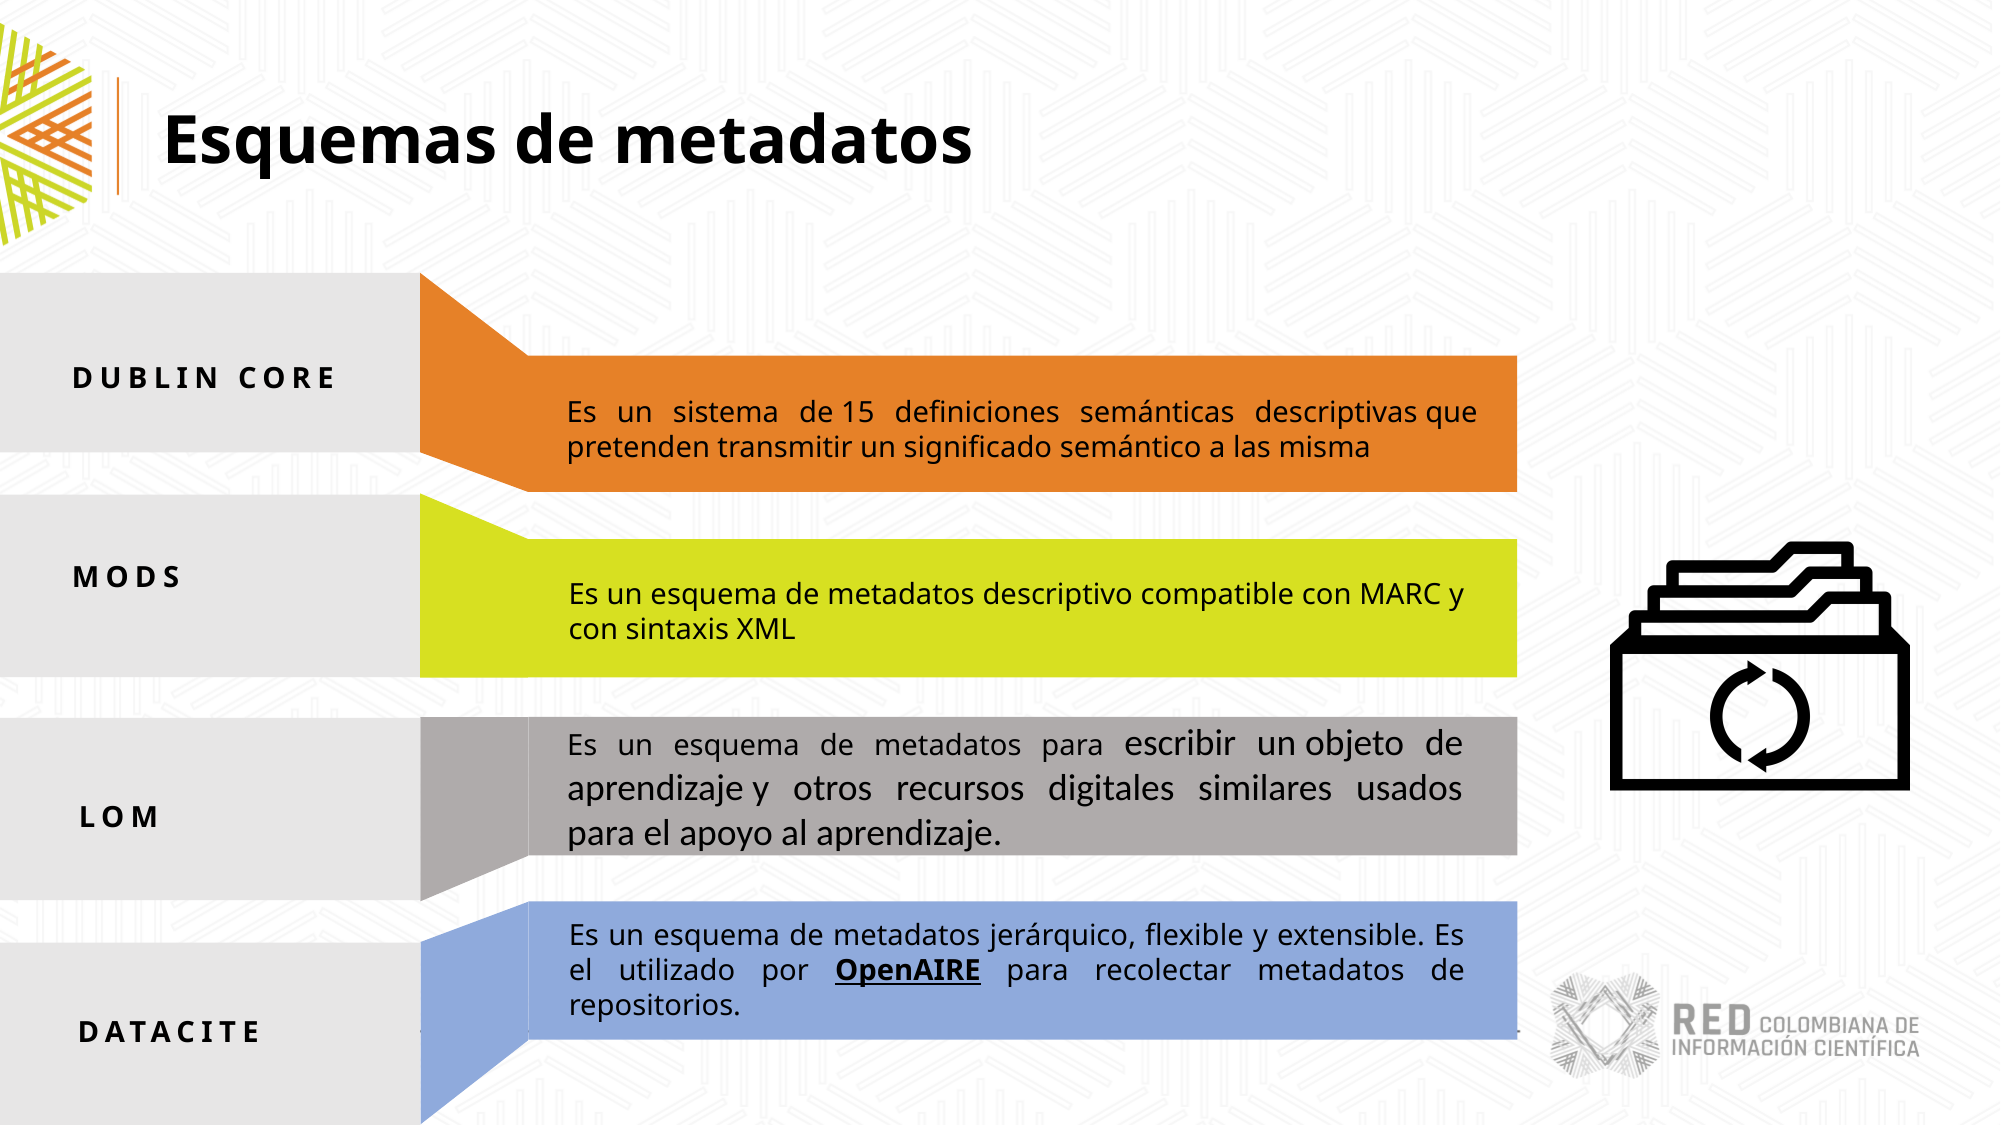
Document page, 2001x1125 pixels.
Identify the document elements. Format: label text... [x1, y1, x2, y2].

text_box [0, 901, 1518, 1125]
picture [0, 0, 2001, 1125]
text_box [0, 272, 1518, 492]
text_box Esquemas de metadatos [147, 89, 1709, 185]
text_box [0, 493, 1518, 678]
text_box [0, 710, 1518, 901]
